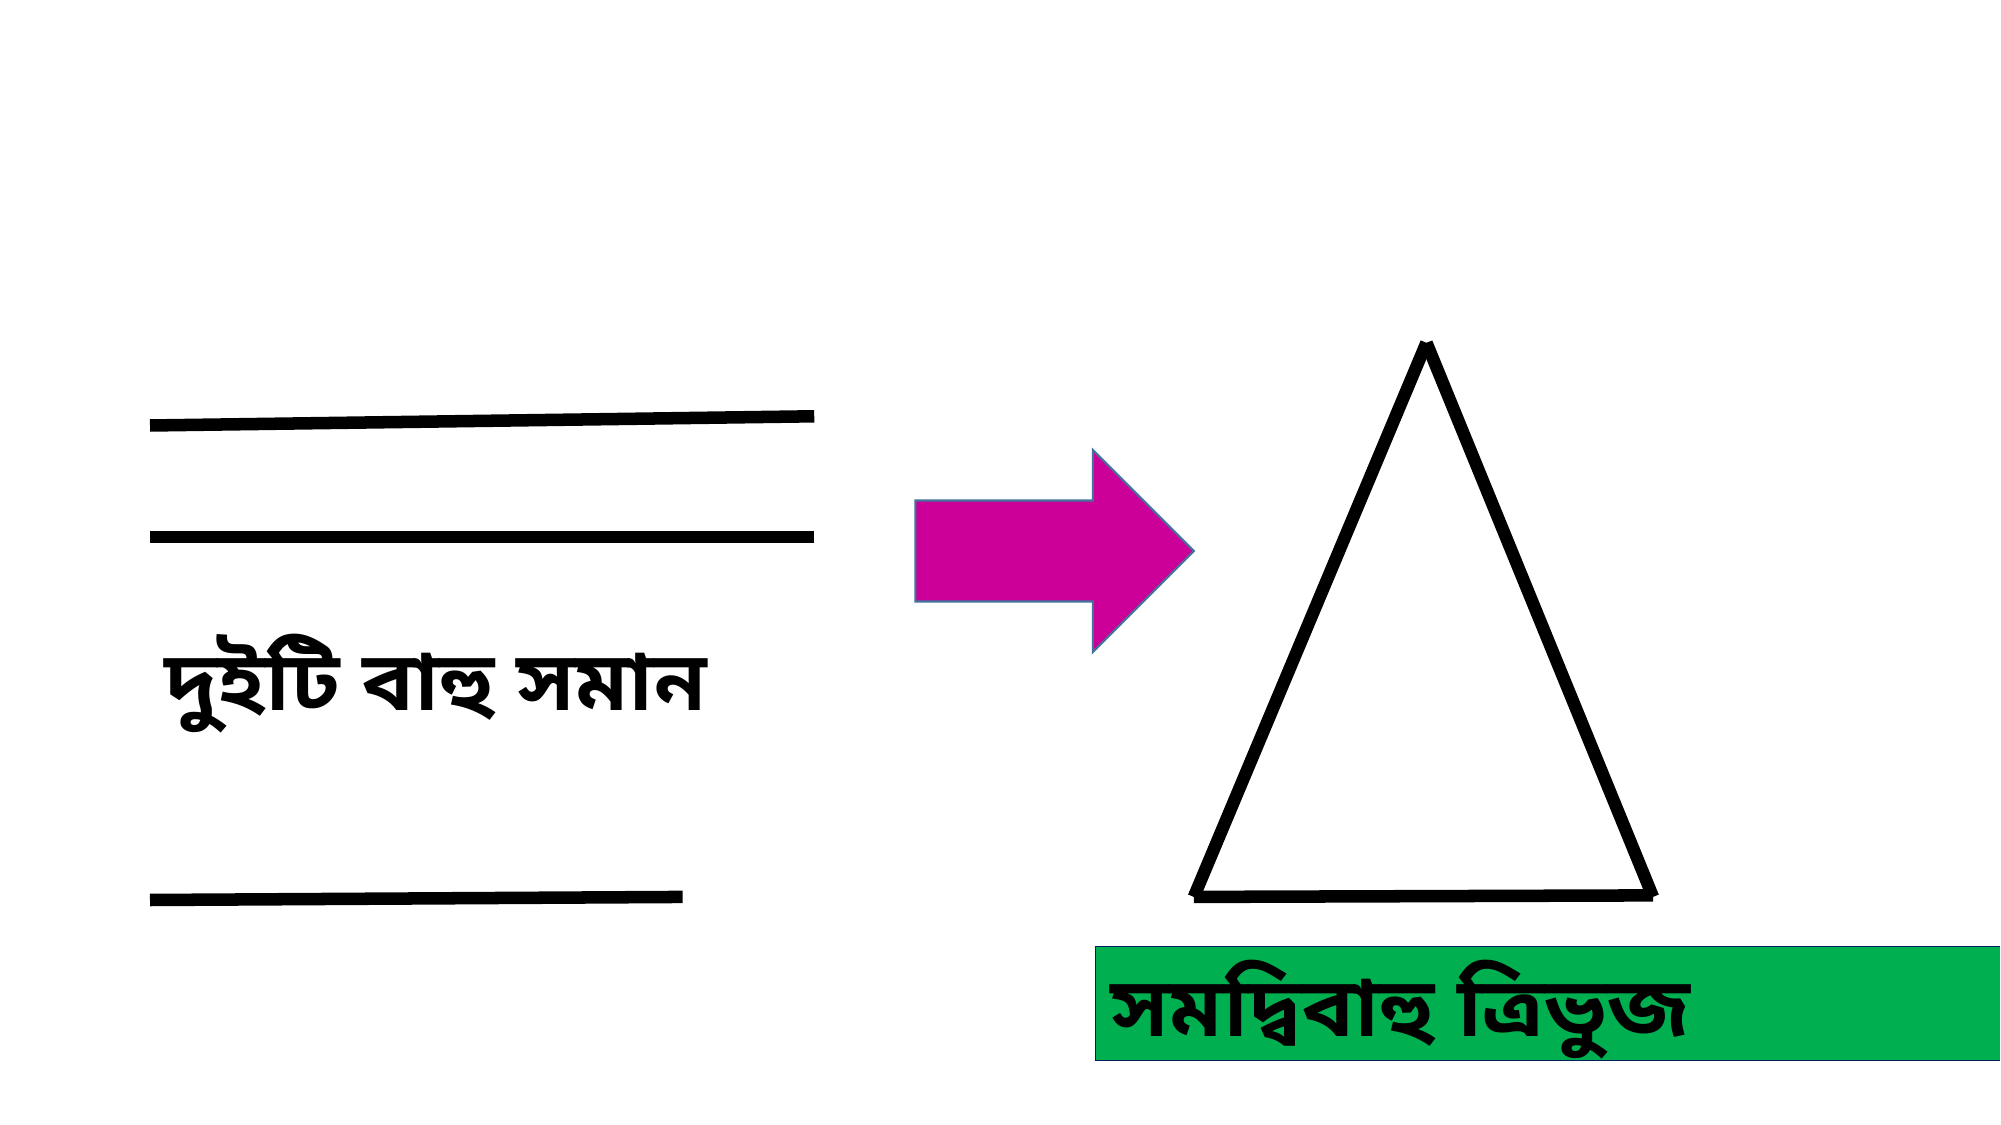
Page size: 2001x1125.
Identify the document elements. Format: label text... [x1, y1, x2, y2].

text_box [1193, 342, 1427, 895]
text_box [914, 447, 1193, 655]
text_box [149, 896, 683, 900]
text_box দুইটি বাহু সমান [150, 619, 845, 735]
text_box সমদ্বিবাহু ত্রিভুজ [1095, 946, 2000, 1061]
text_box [1427, 342, 1653, 895]
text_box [149, 416, 815, 538]
